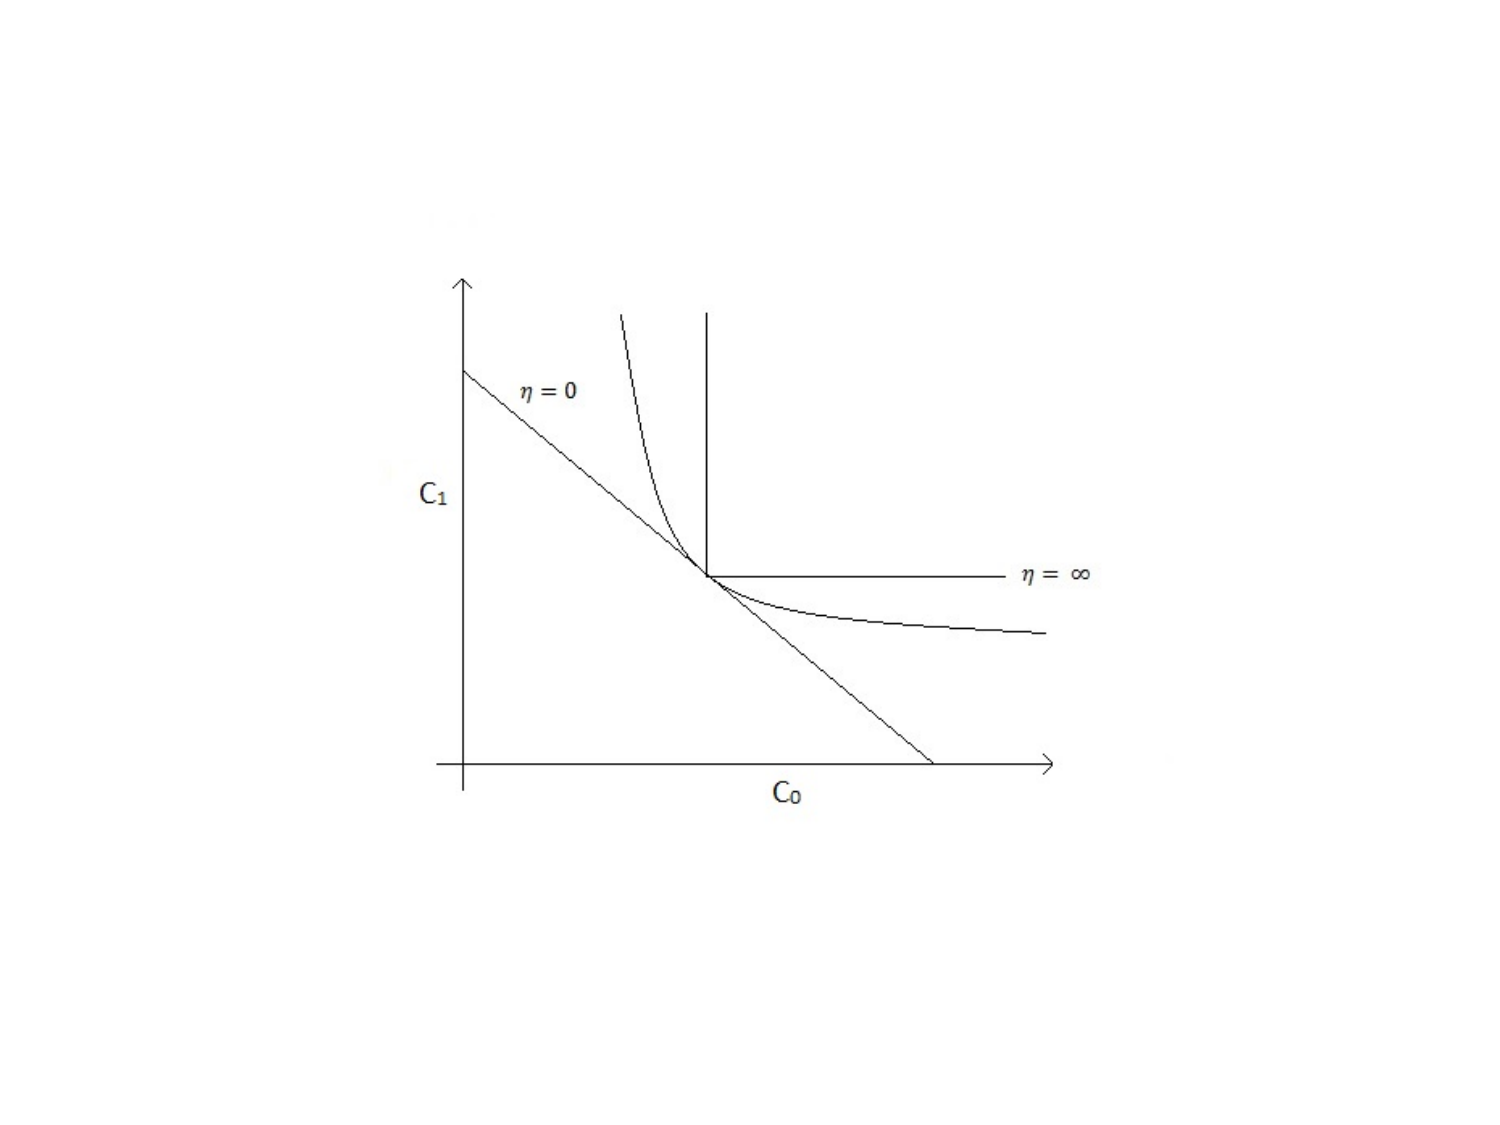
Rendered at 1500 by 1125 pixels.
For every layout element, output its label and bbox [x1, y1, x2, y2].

picture [68, 124, 1391, 868]
